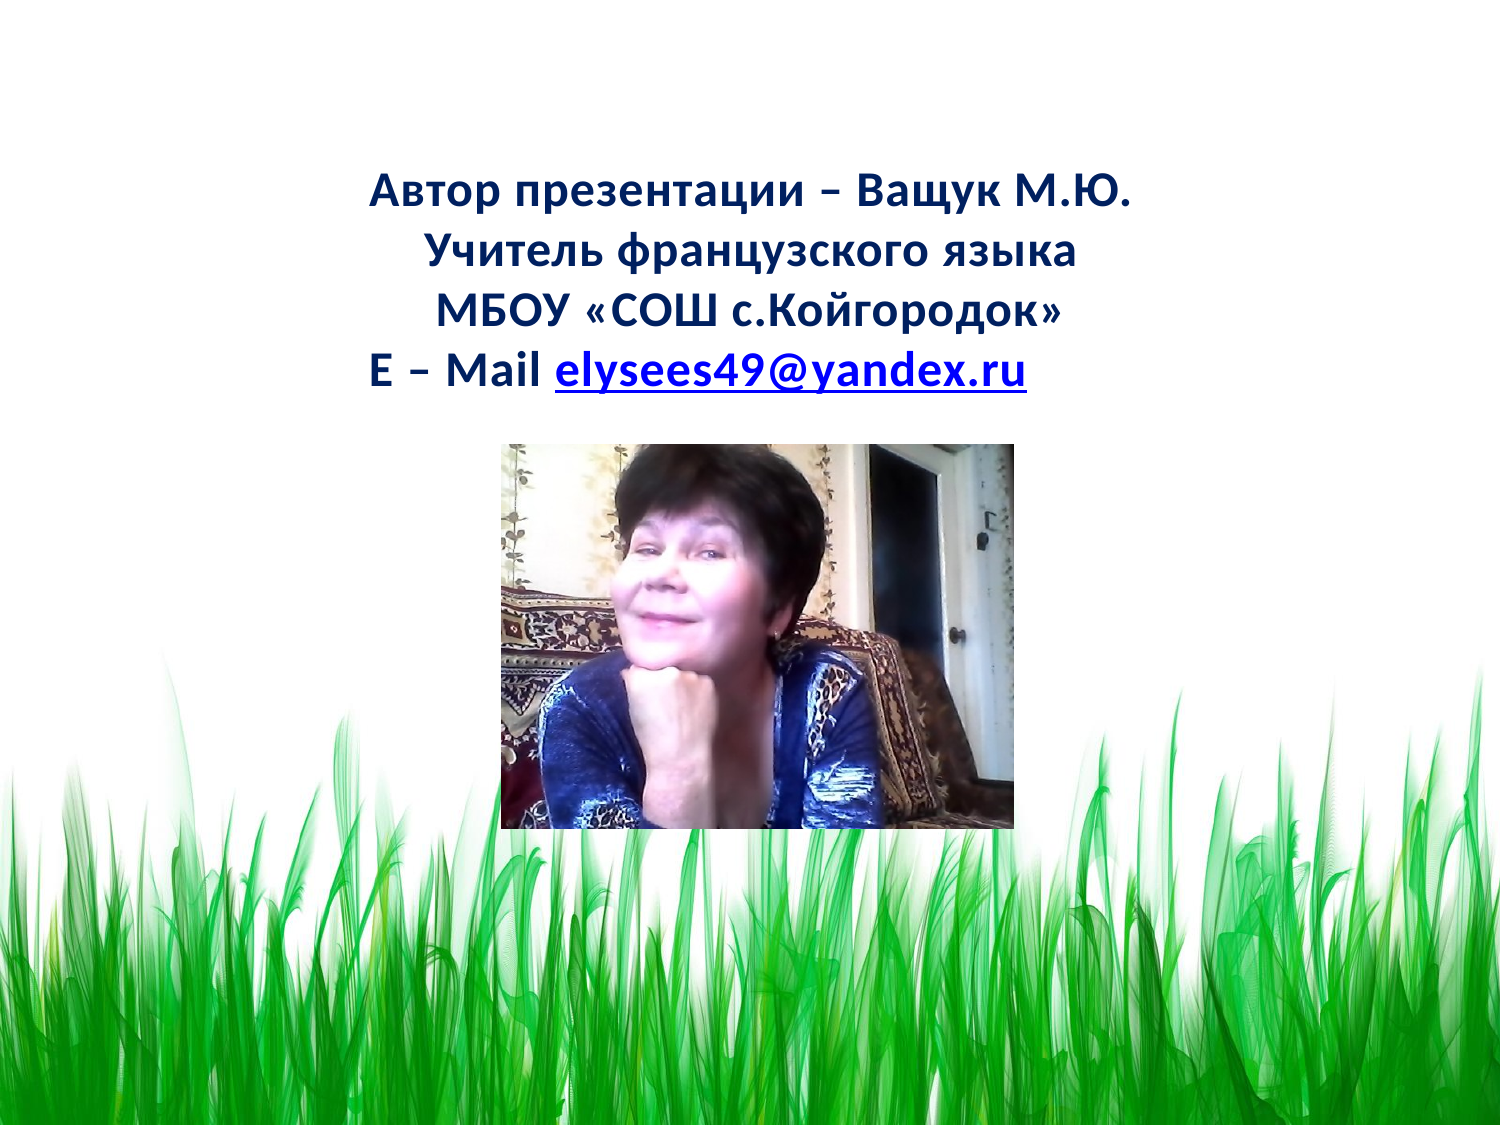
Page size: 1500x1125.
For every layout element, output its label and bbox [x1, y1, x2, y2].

list [0, 0, 1500, 1125]
picture [501, 444, 1015, 829]
